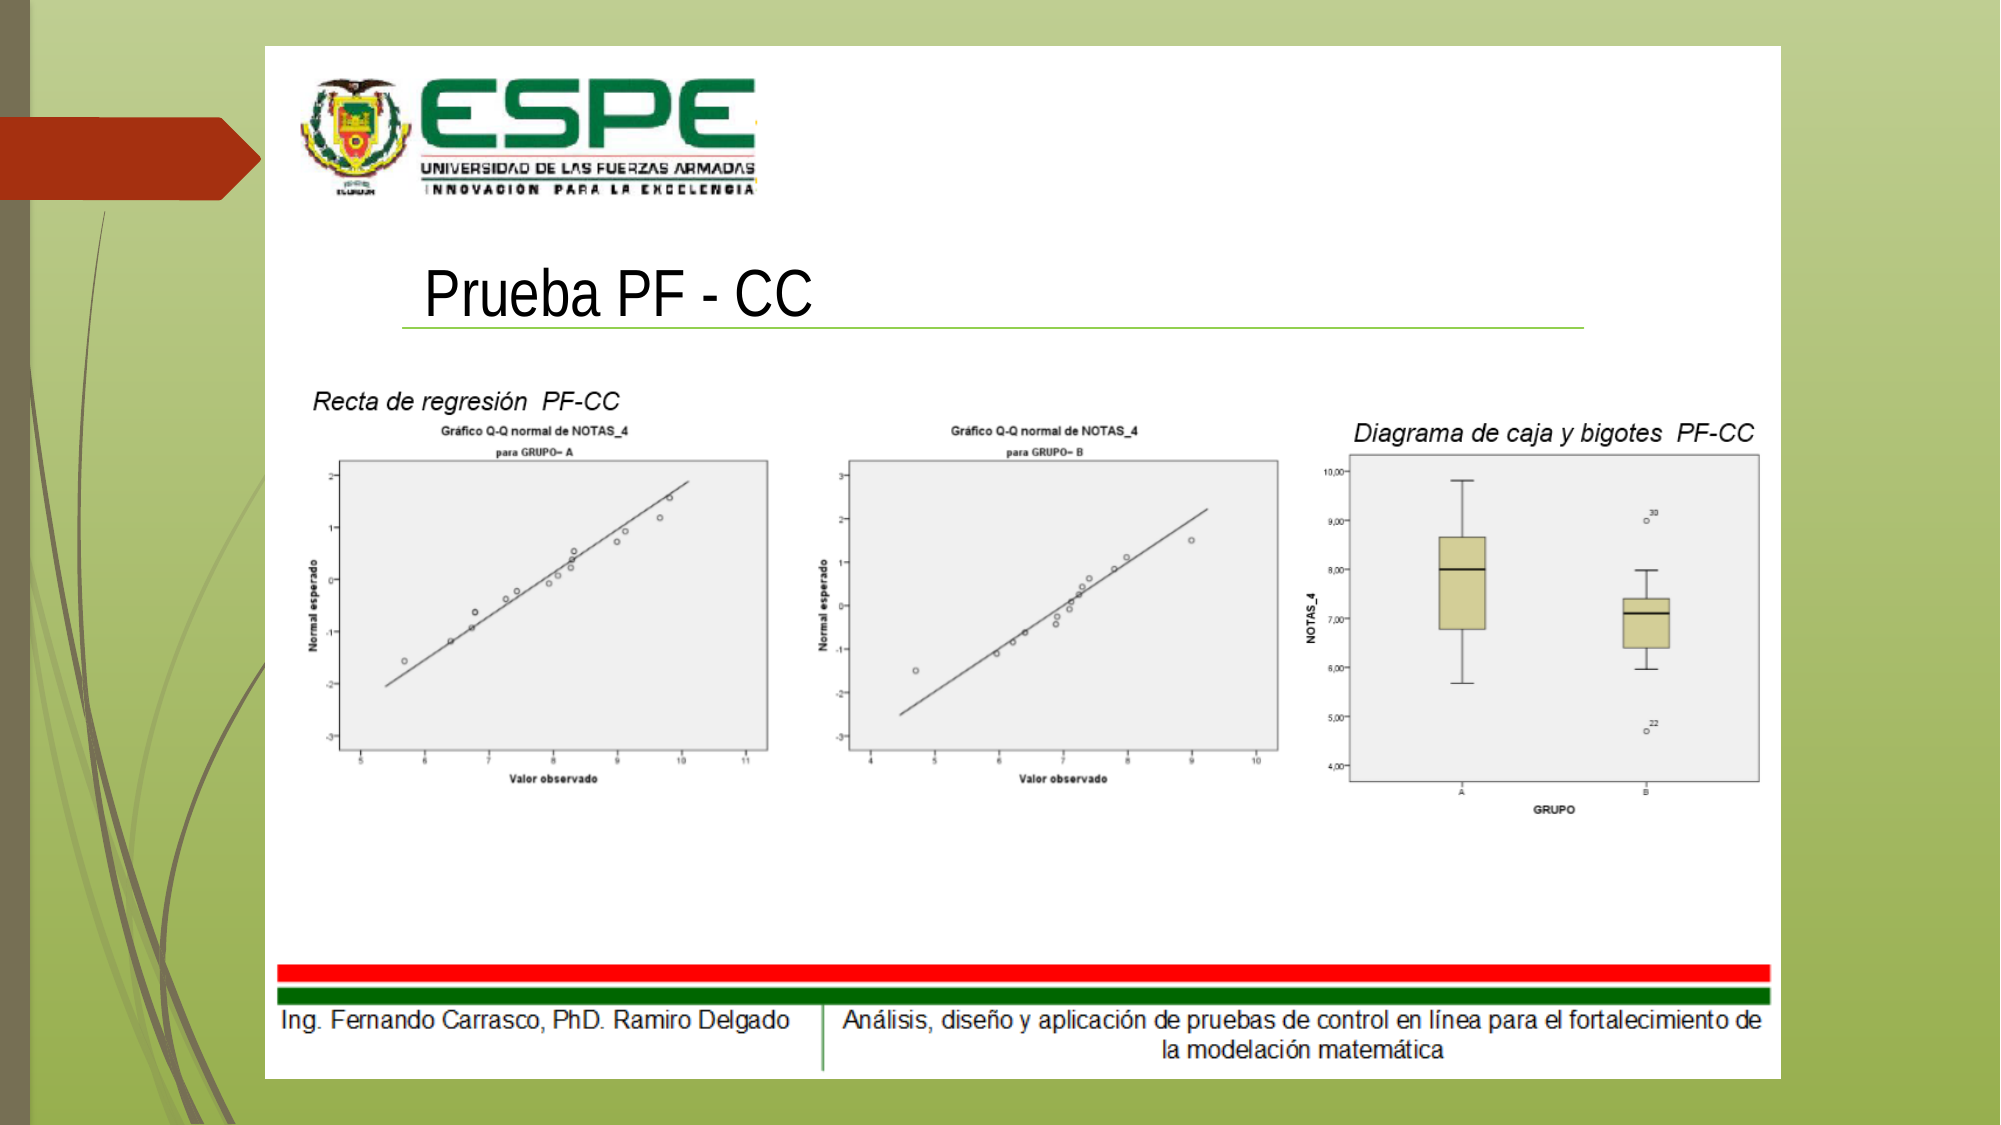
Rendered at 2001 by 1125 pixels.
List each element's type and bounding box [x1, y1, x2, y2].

picture [265, 46, 1782, 1079]
